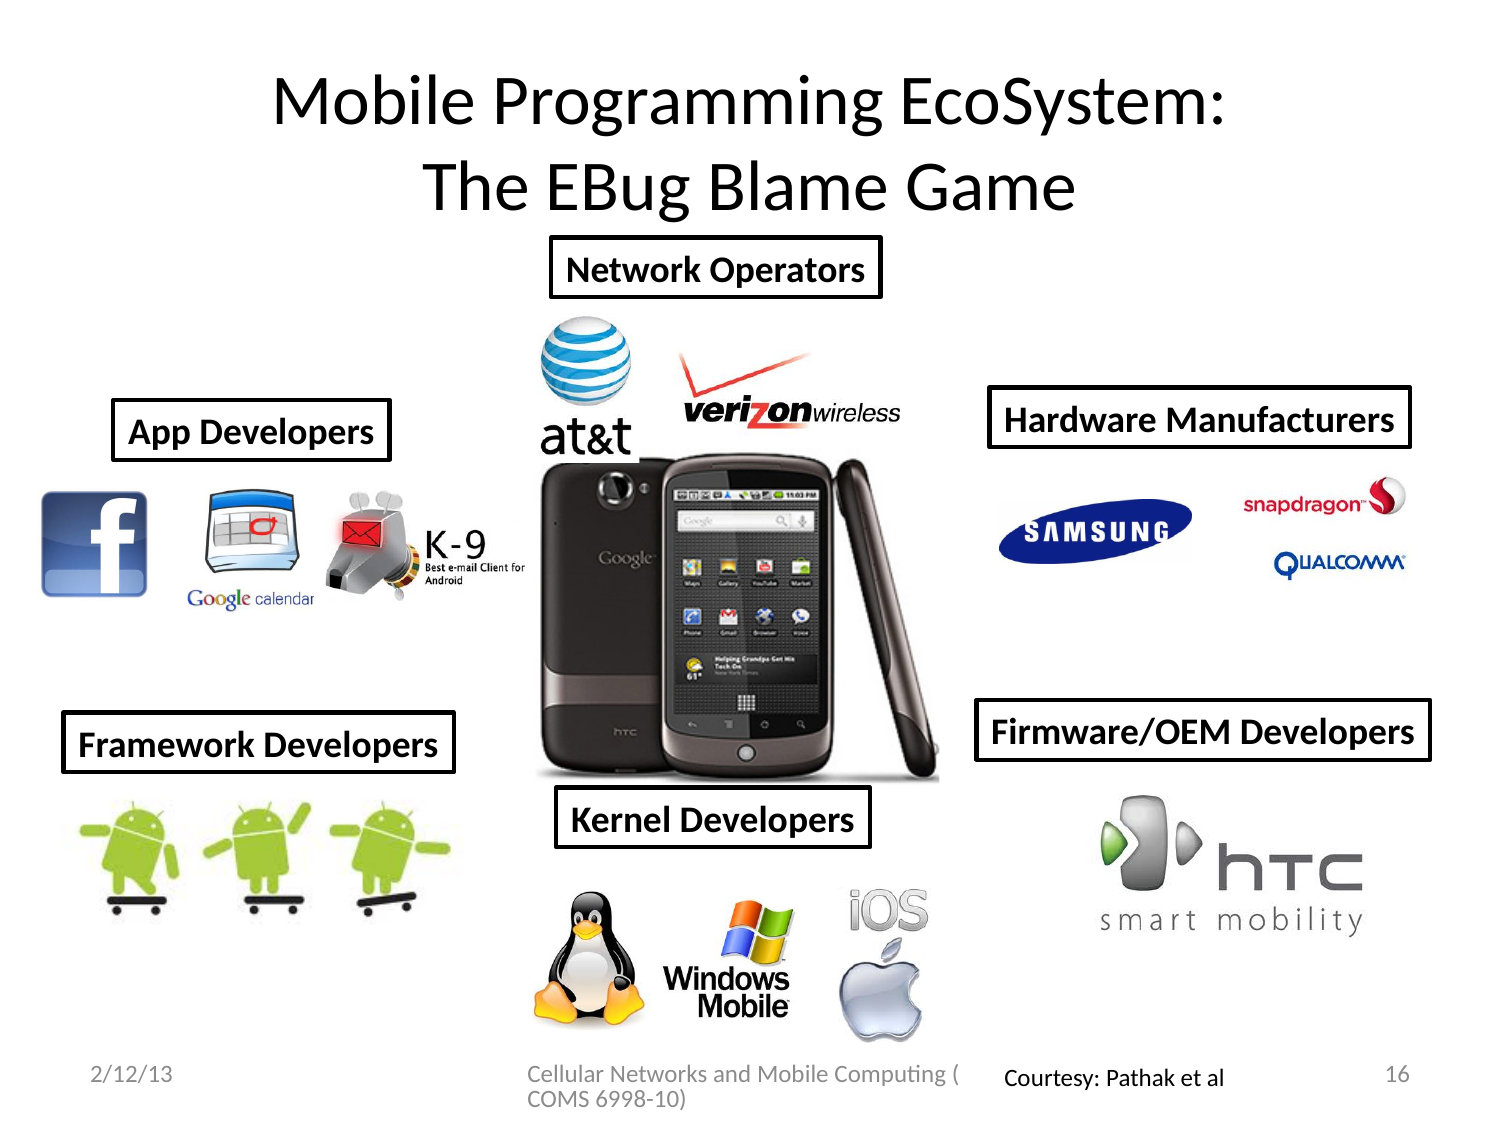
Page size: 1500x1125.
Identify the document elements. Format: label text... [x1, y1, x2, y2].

title Mobile Programming EcoSystem: The EBug Blame Game [75, 45, 1425, 233]
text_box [974, 699, 1432, 945]
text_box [987, 387, 1415, 602]
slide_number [75, 1042, 425, 1103]
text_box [37, 399, 526, 613]
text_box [62, 712, 468, 926]
footer Cellular Networks and Mobile Computing (COMS 6998-10) [512, 1042, 988, 1103]
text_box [537, 237, 901, 463]
text_box Courtesy: Pathak et al [989, 1054, 1074, 1100]
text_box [512, 787, 931, 1049]
slide_number 16 [1074, 1042, 1425, 1103]
picture [524, 437, 941, 791]
